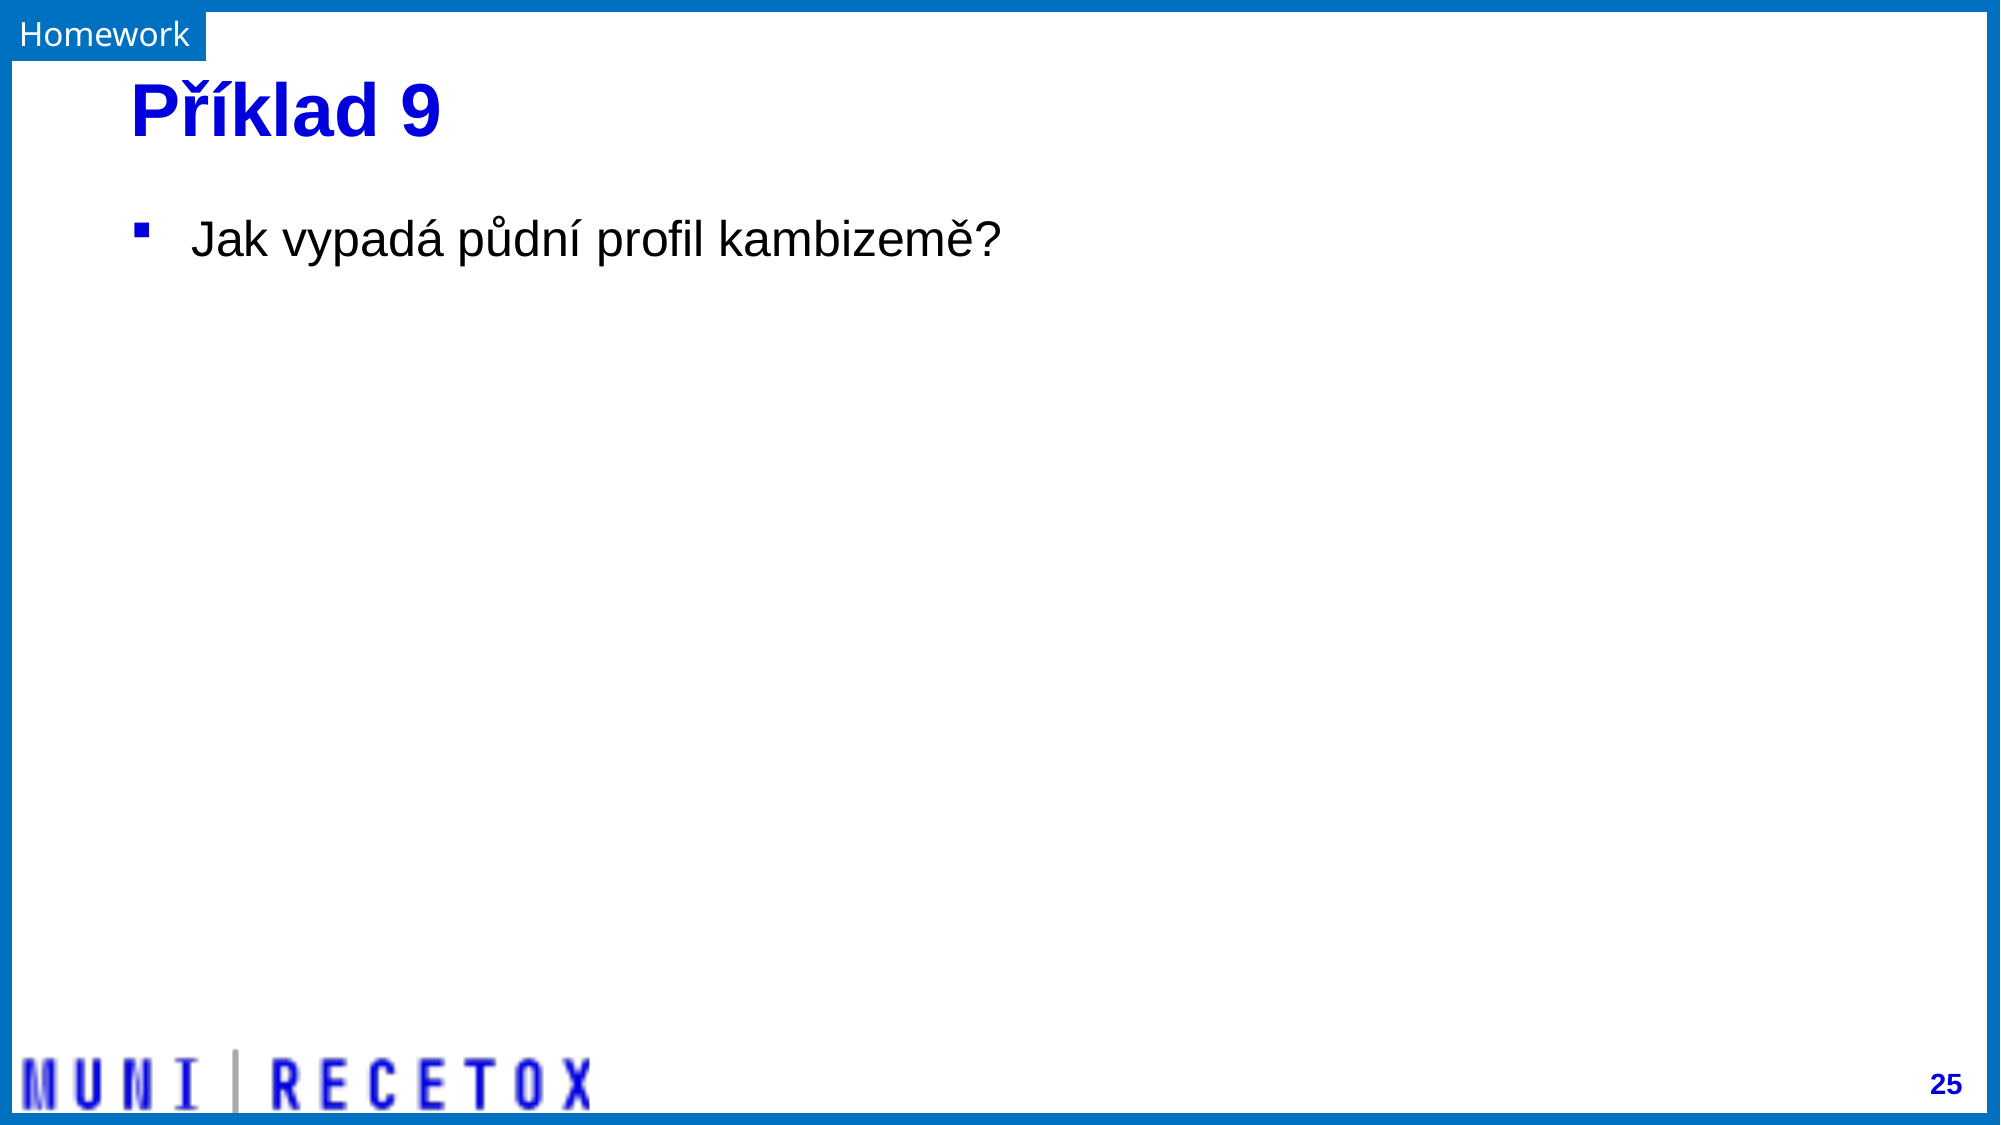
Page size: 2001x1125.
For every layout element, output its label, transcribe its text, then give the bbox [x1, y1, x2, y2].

text_box Homework [4, 5, 206, 61]
text_box [6, 5, 1994, 1120]
